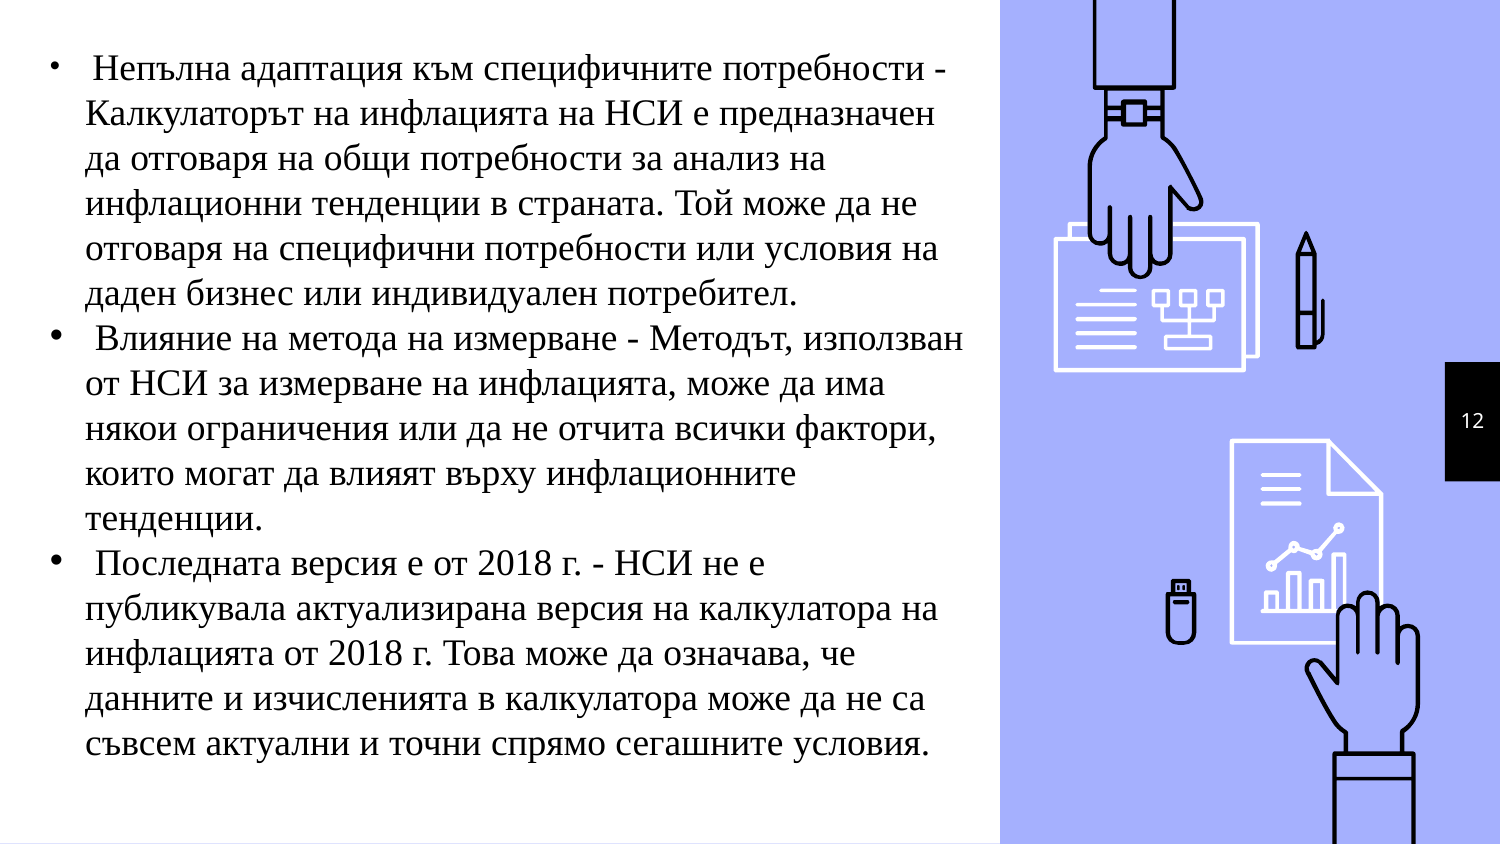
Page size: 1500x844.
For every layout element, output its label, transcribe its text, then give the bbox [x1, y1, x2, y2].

slide_number 12 [1444, 362, 1500, 482]
text_box Непълна адаптация към специфичните потребности - Калкулаторът на инфлацията на НСИ е предназначен да отговаря на общи потребности за анализ на инфлационни тенденции в страната. Той може да не отговаря на специфични потребности или условия на даден бизнес или индивидуален потребител. Влияние на метода на измерване - Методът, използван от НСИ за измерване на инфлацията, може да има някои ограничения или да не отчита всички фактори, които могат да влияят върху инфлационните тенденции. Последната версия е от 2018 г. - НСИ не е публикувала актуализирана версия на калкулатора на инфлацията от 2018 г. Това може да означава, че данните и изчисленията в калкулатора може да не са съвсем актуални и точни спрямо сегашните условия. [35, 35, 985, 770]
